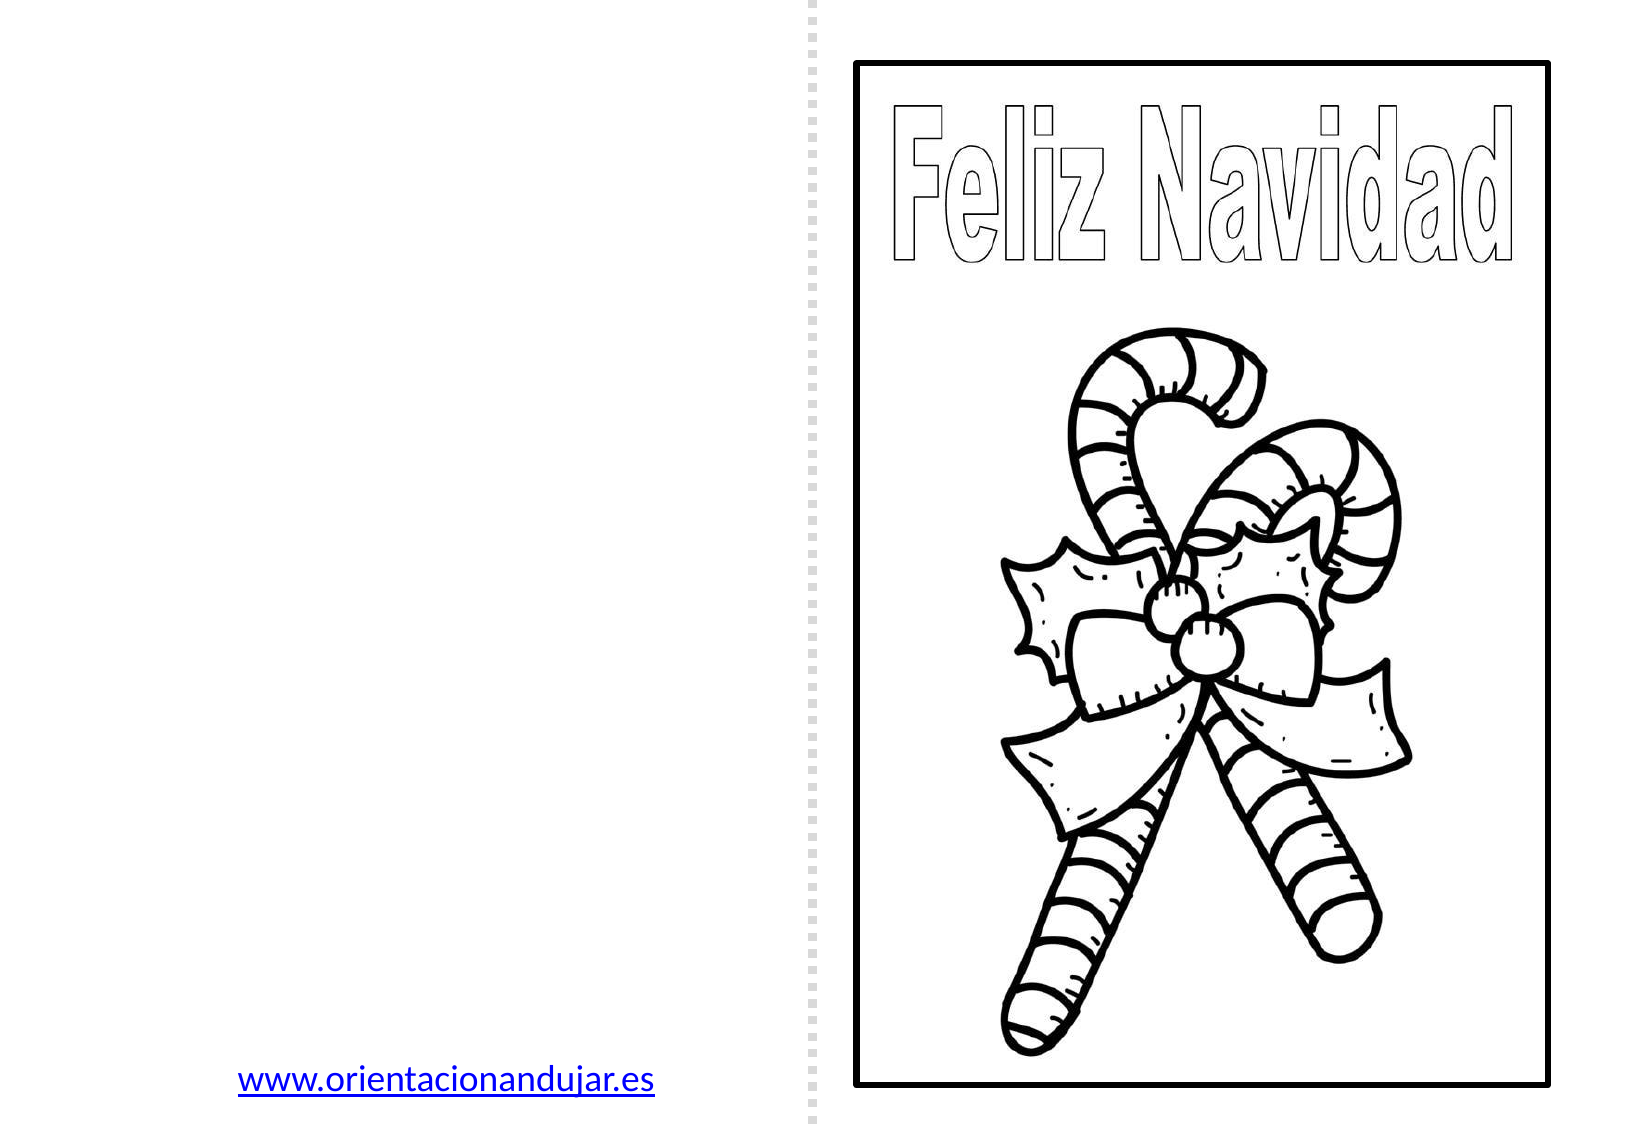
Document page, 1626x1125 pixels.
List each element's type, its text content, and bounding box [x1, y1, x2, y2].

picture [859, 66, 1546, 1083]
text_box www.orientacionandujar.es [103, 1046, 789, 1107]
